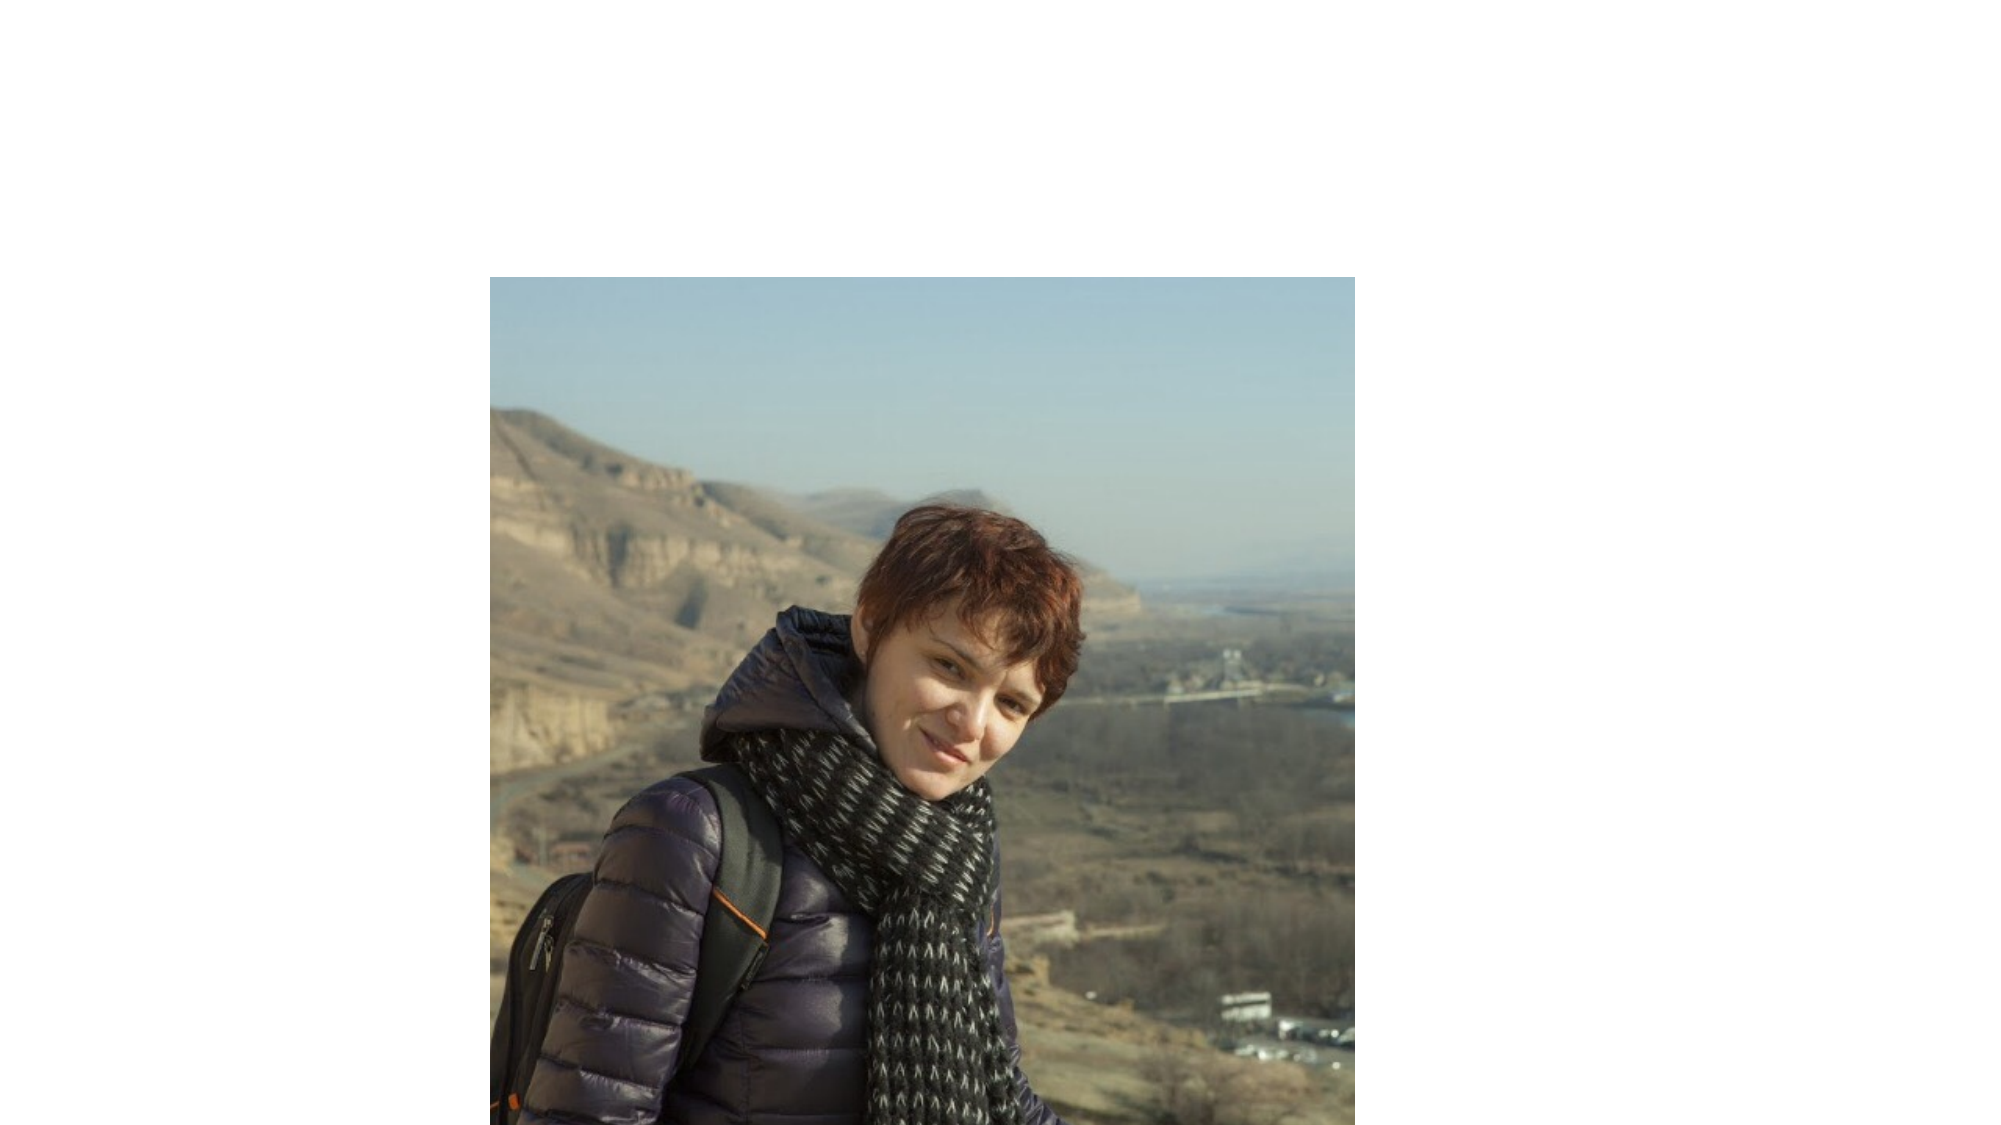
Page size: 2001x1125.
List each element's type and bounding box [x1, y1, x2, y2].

picture [490, 277, 1355, 1125]
